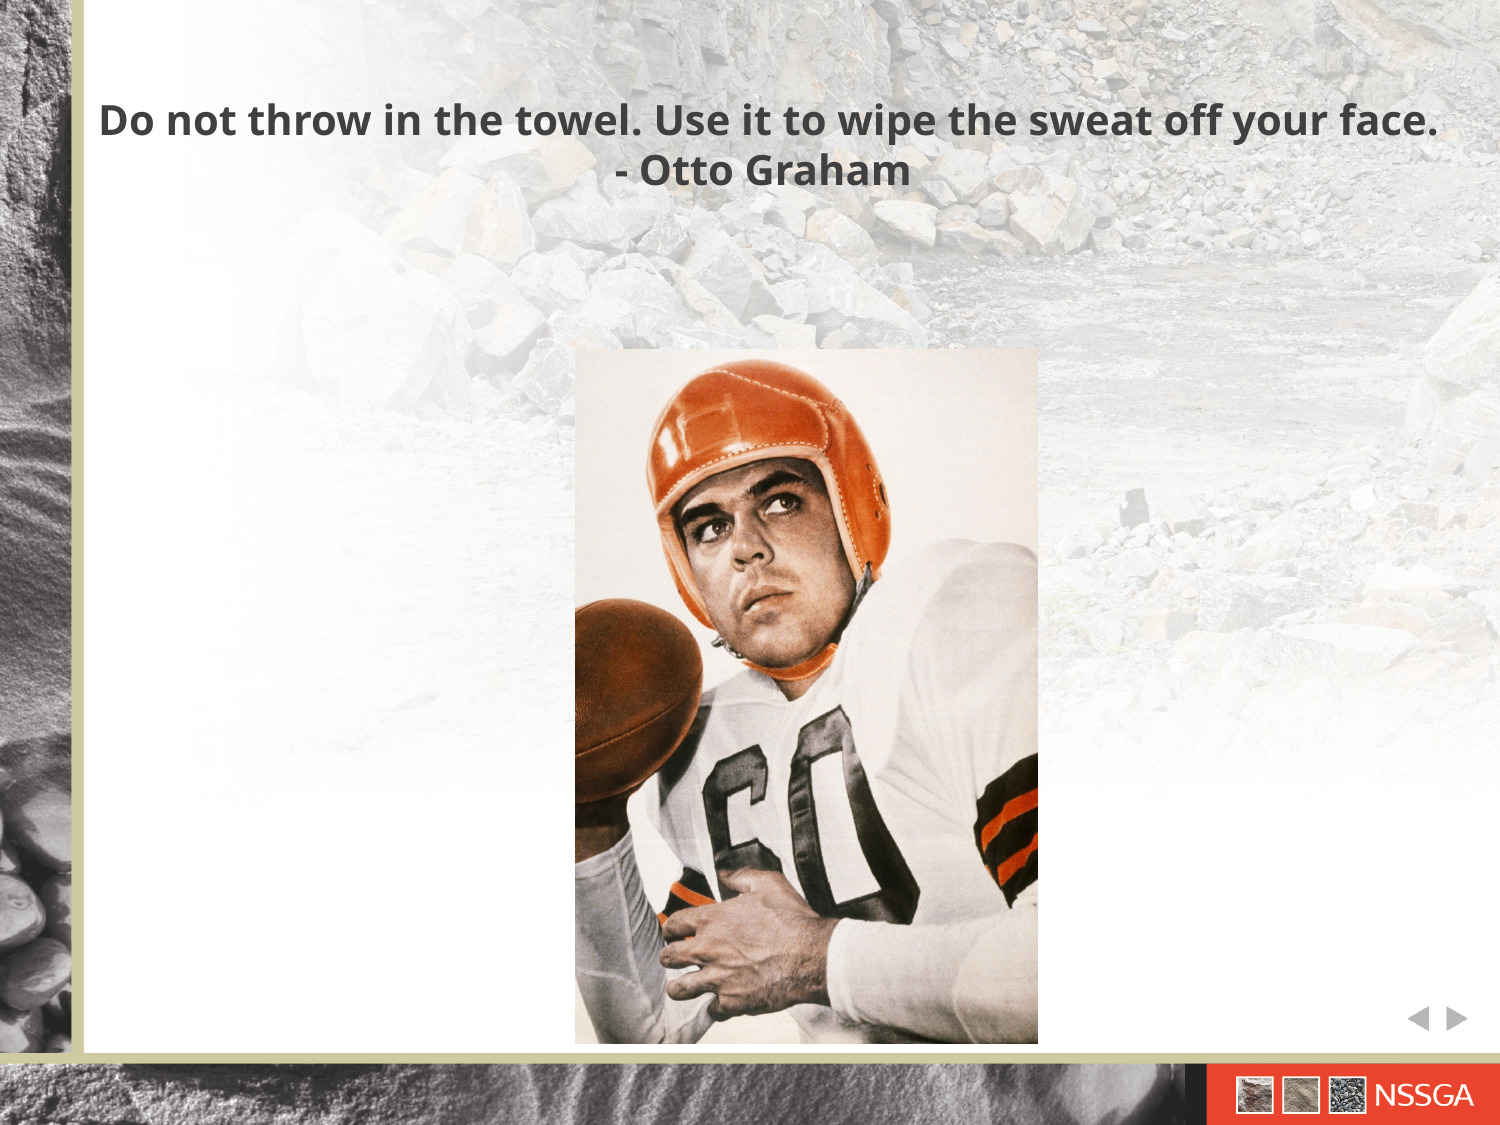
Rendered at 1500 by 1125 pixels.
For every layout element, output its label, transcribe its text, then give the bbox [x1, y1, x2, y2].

title Do not throw in the towel. Use it to wipe the sweat off your face. - Otto Graham [75, 50, 1463, 238]
picture [0, 0, 1500, 1125]
